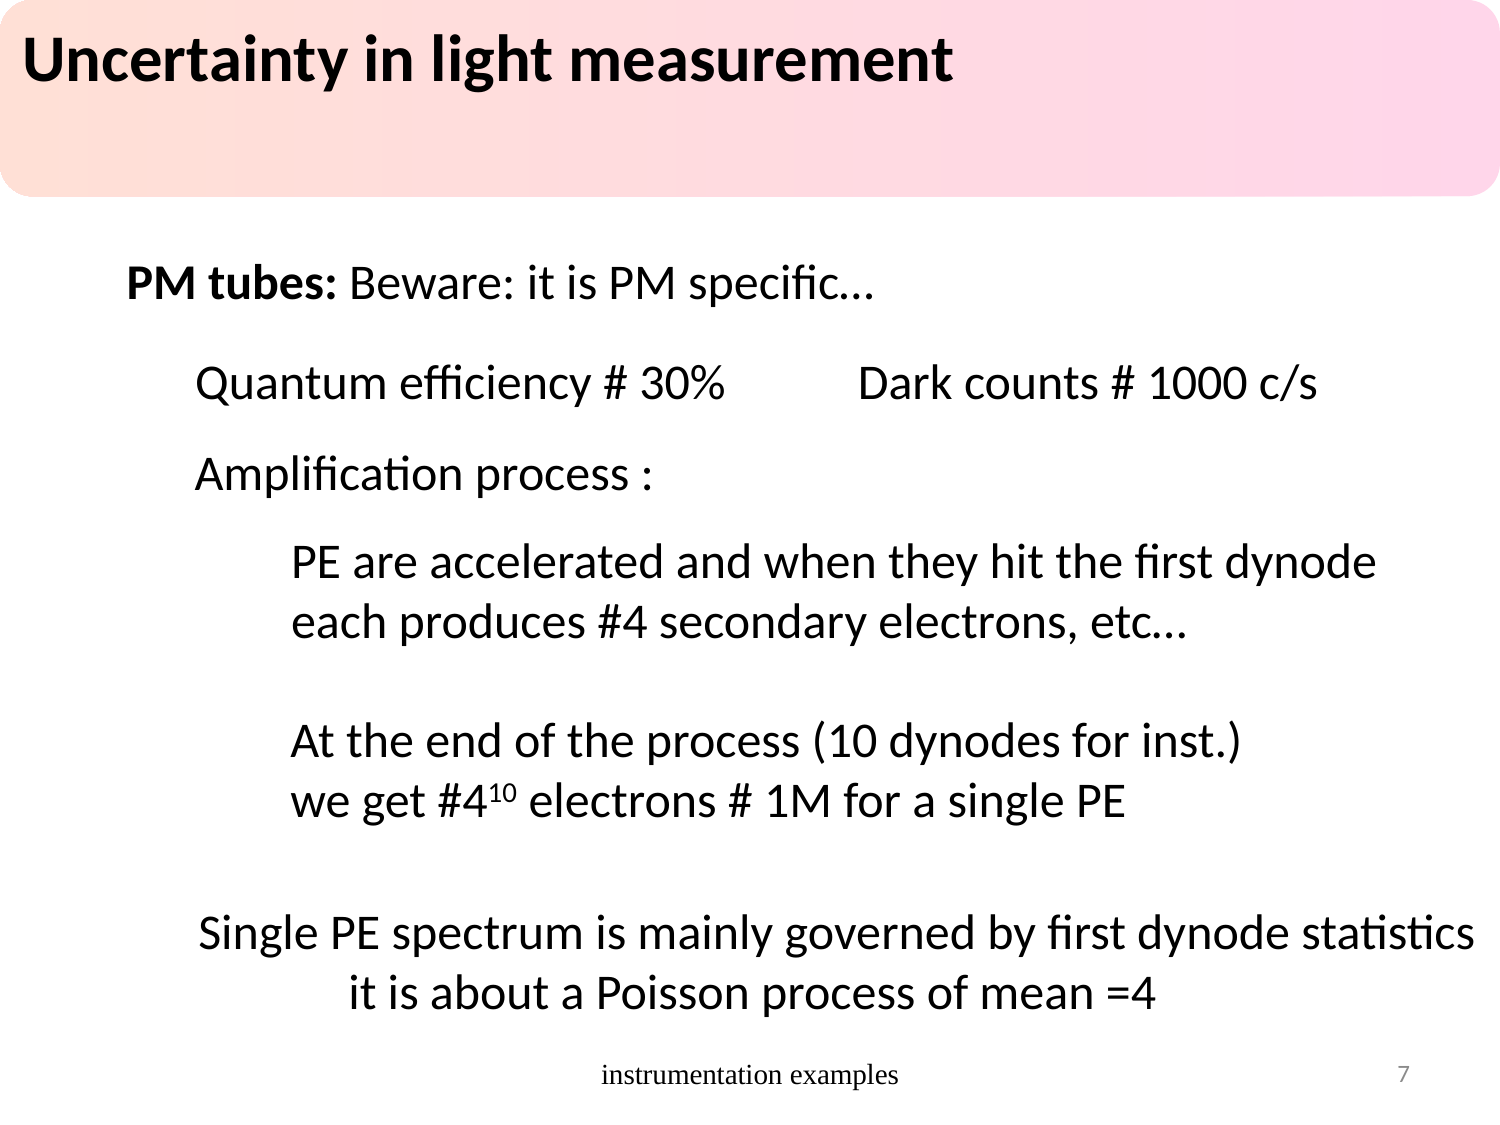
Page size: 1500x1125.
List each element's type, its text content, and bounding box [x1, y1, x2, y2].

text_box Uncertainty in light measurement [7, 7, 971, 102]
text_box Quantum efficiency # 30% [180, 341, 741, 417]
text_box Dark counts # 1000 c/s [843, 341, 1334, 417]
text_box Amplification process : [179, 433, 670, 509]
text_box [0, 0, 1500, 199]
text_box At the end of the process (10 dynodes for inst.) we get #410 electrons # 1M for a single PE [275, 700, 1258, 835]
footer instrumentation examples [512, 1042, 988, 1103]
text_box PM tubes: Beware: it is PM specific… [111, 241, 890, 317]
slide_number 7 [1074, 1042, 1425, 1103]
text_box PE are accelerated and when they hit the first dynode each produces #4 secondary electrons, etc… [276, 520, 1393, 656]
text_box Single PE spectrum is mainly governed by first dynode statistics it is about a Poisson process of mean =4 [183, 891, 1491, 1027]
